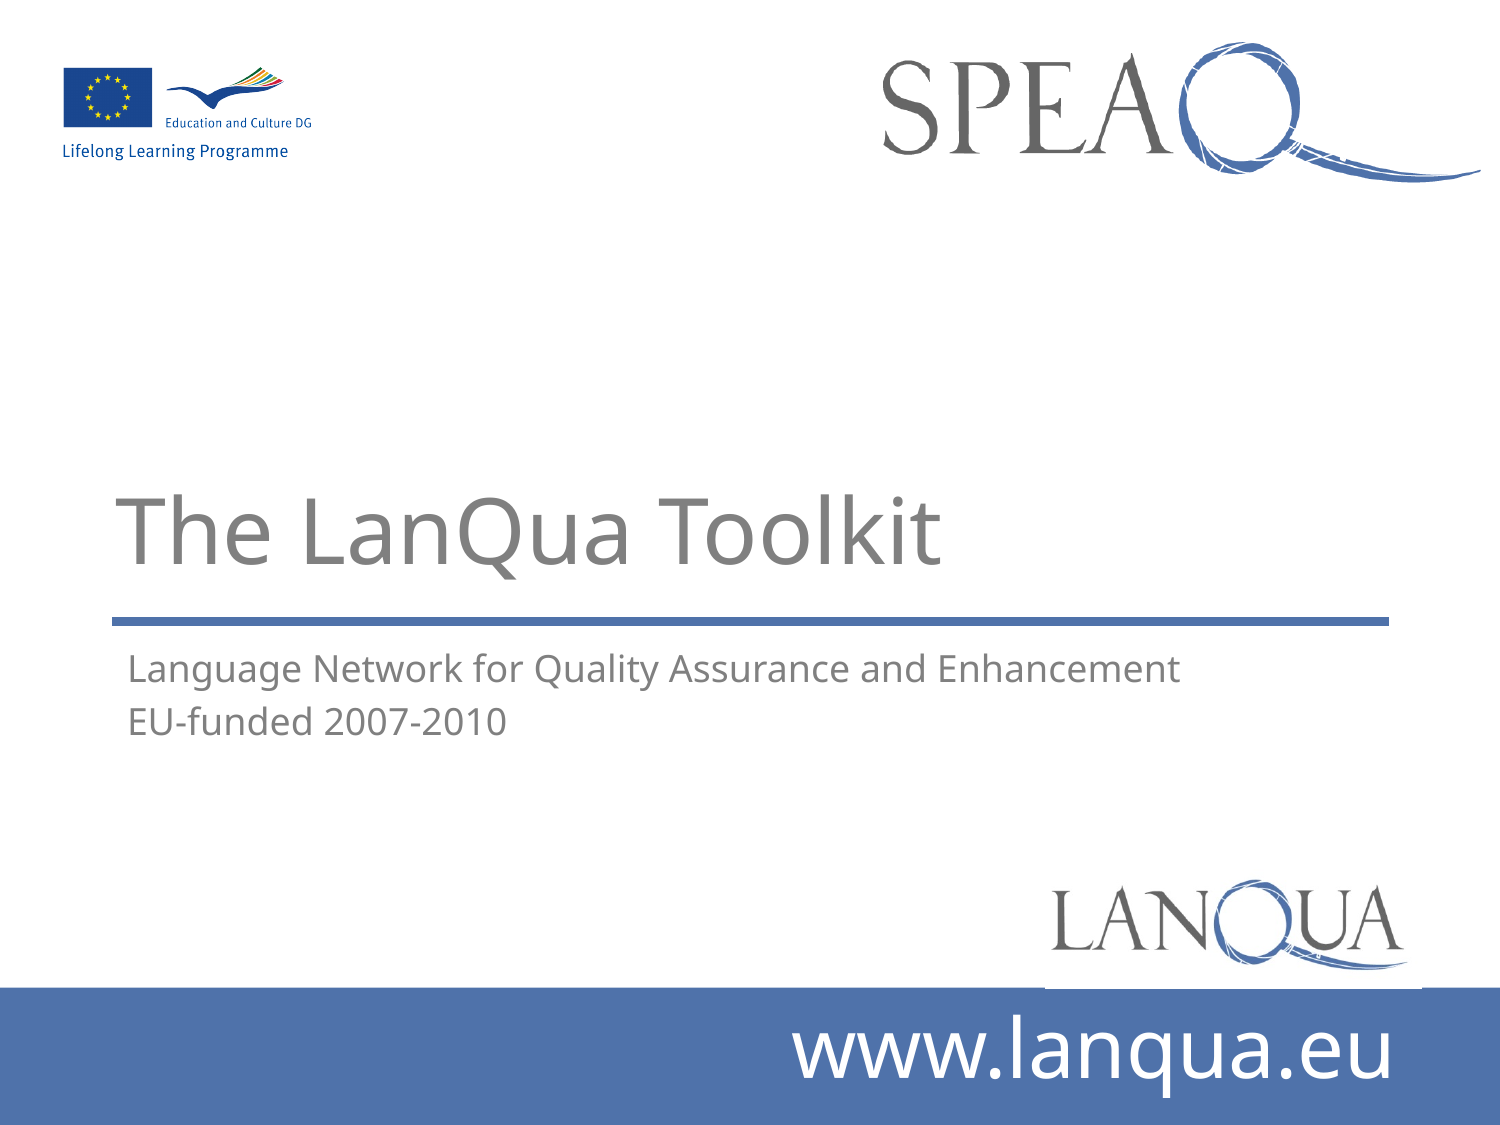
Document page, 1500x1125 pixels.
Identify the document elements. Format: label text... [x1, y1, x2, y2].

picture [867, 21, 1487, 209]
picture [1045, 869, 1422, 989]
text_box [0, 986, 1500, 1125]
text_box www.lanqua.eu [112, 987, 1412, 1103]
subtitle Language Network for Quality Assurance and Enhancement EU-funded 2007-2010 [112, 637, 1365, 925]
picture [58, 63, 314, 167]
title The LanQua Toolkit [100, 349, 1376, 591]
